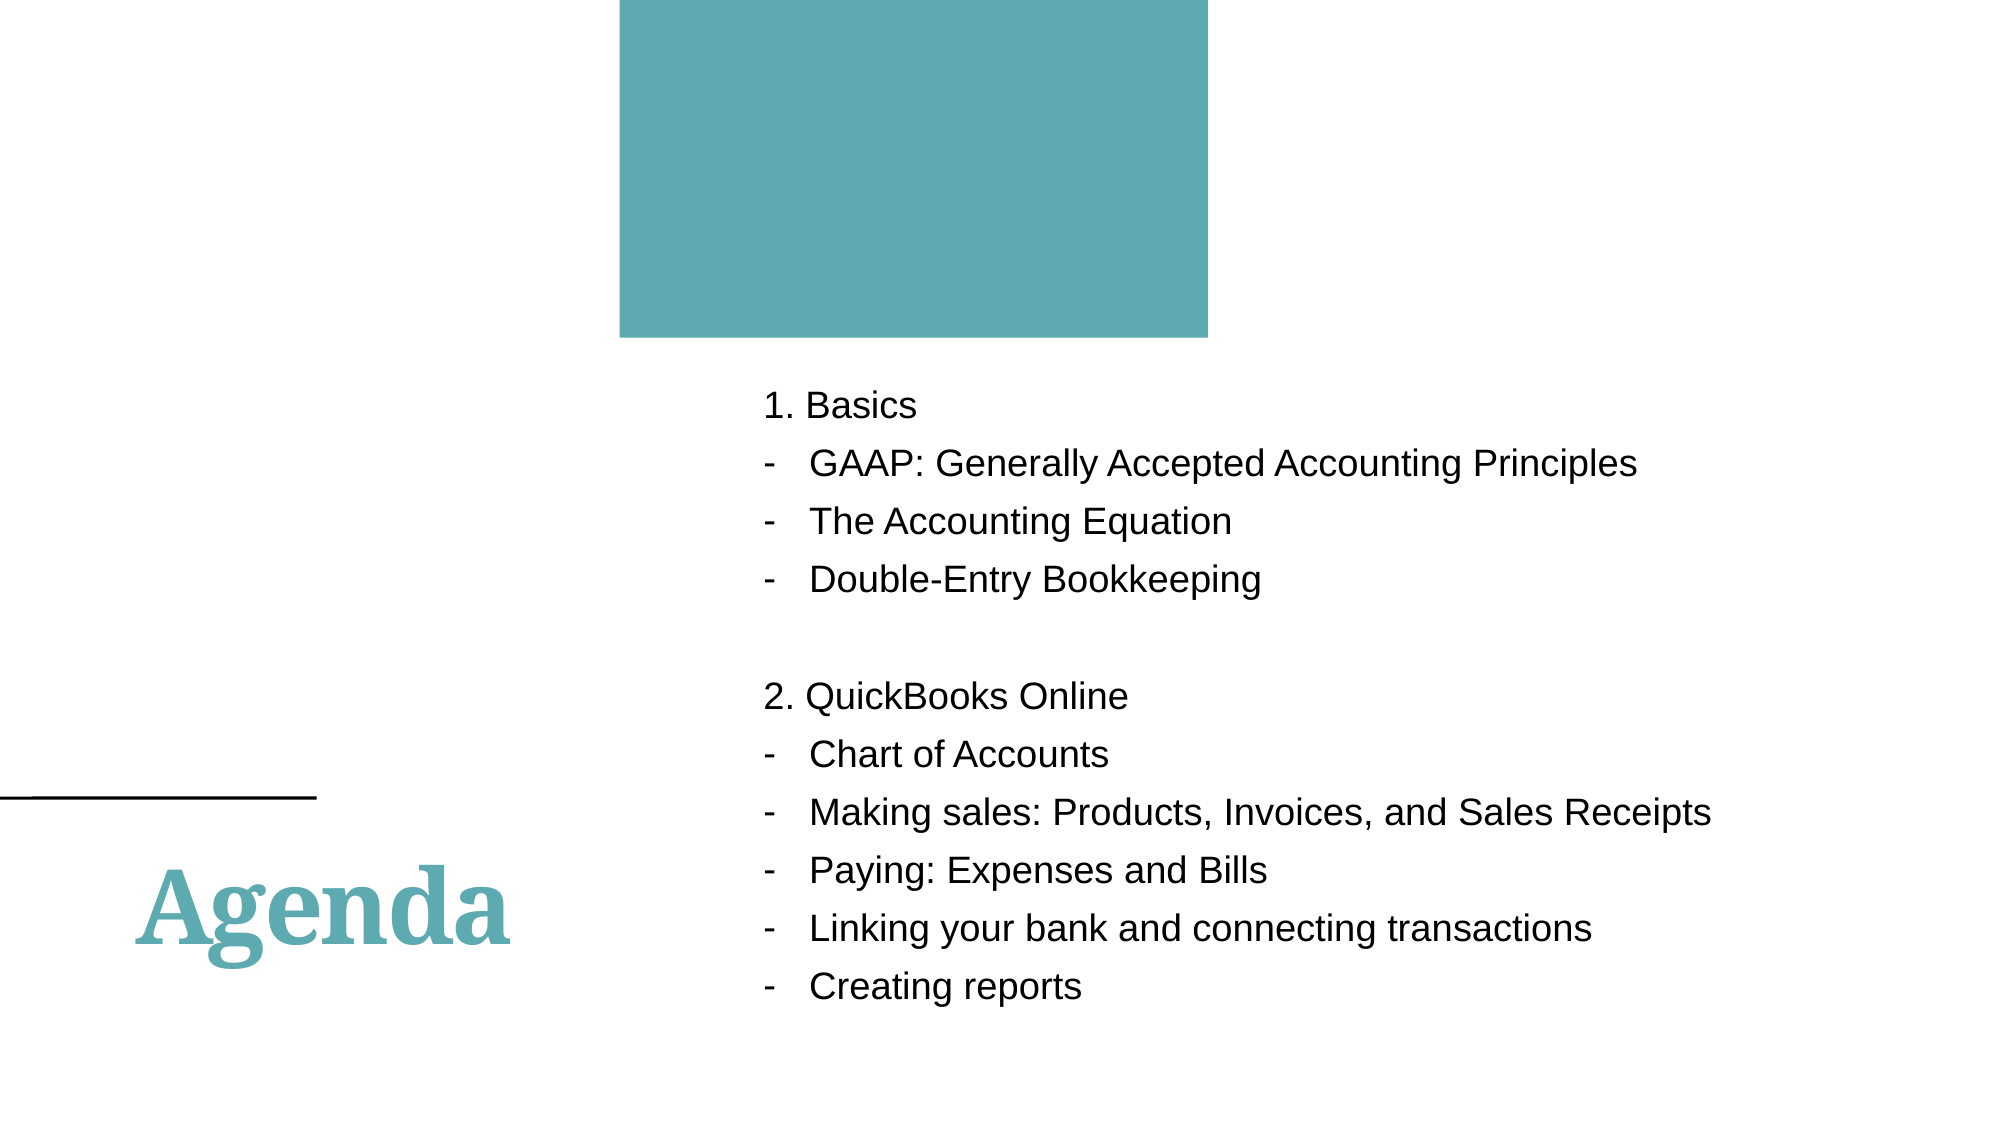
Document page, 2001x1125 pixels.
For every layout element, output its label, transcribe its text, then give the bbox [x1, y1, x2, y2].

list 1. Basics GAAP: Generally Accepted Accounting Principles The Accounting Equation Double-Entry Bookkeeping 2. QuickBooks Online Chart of Accounts Making sales: Products, Invoices, and Sales Receipts Paying: Expenses and Bills Linking your bank and connecting transactions Creating reports [748, 378, 1865, 1018]
title Agenda [135, 798, 583, 967]
